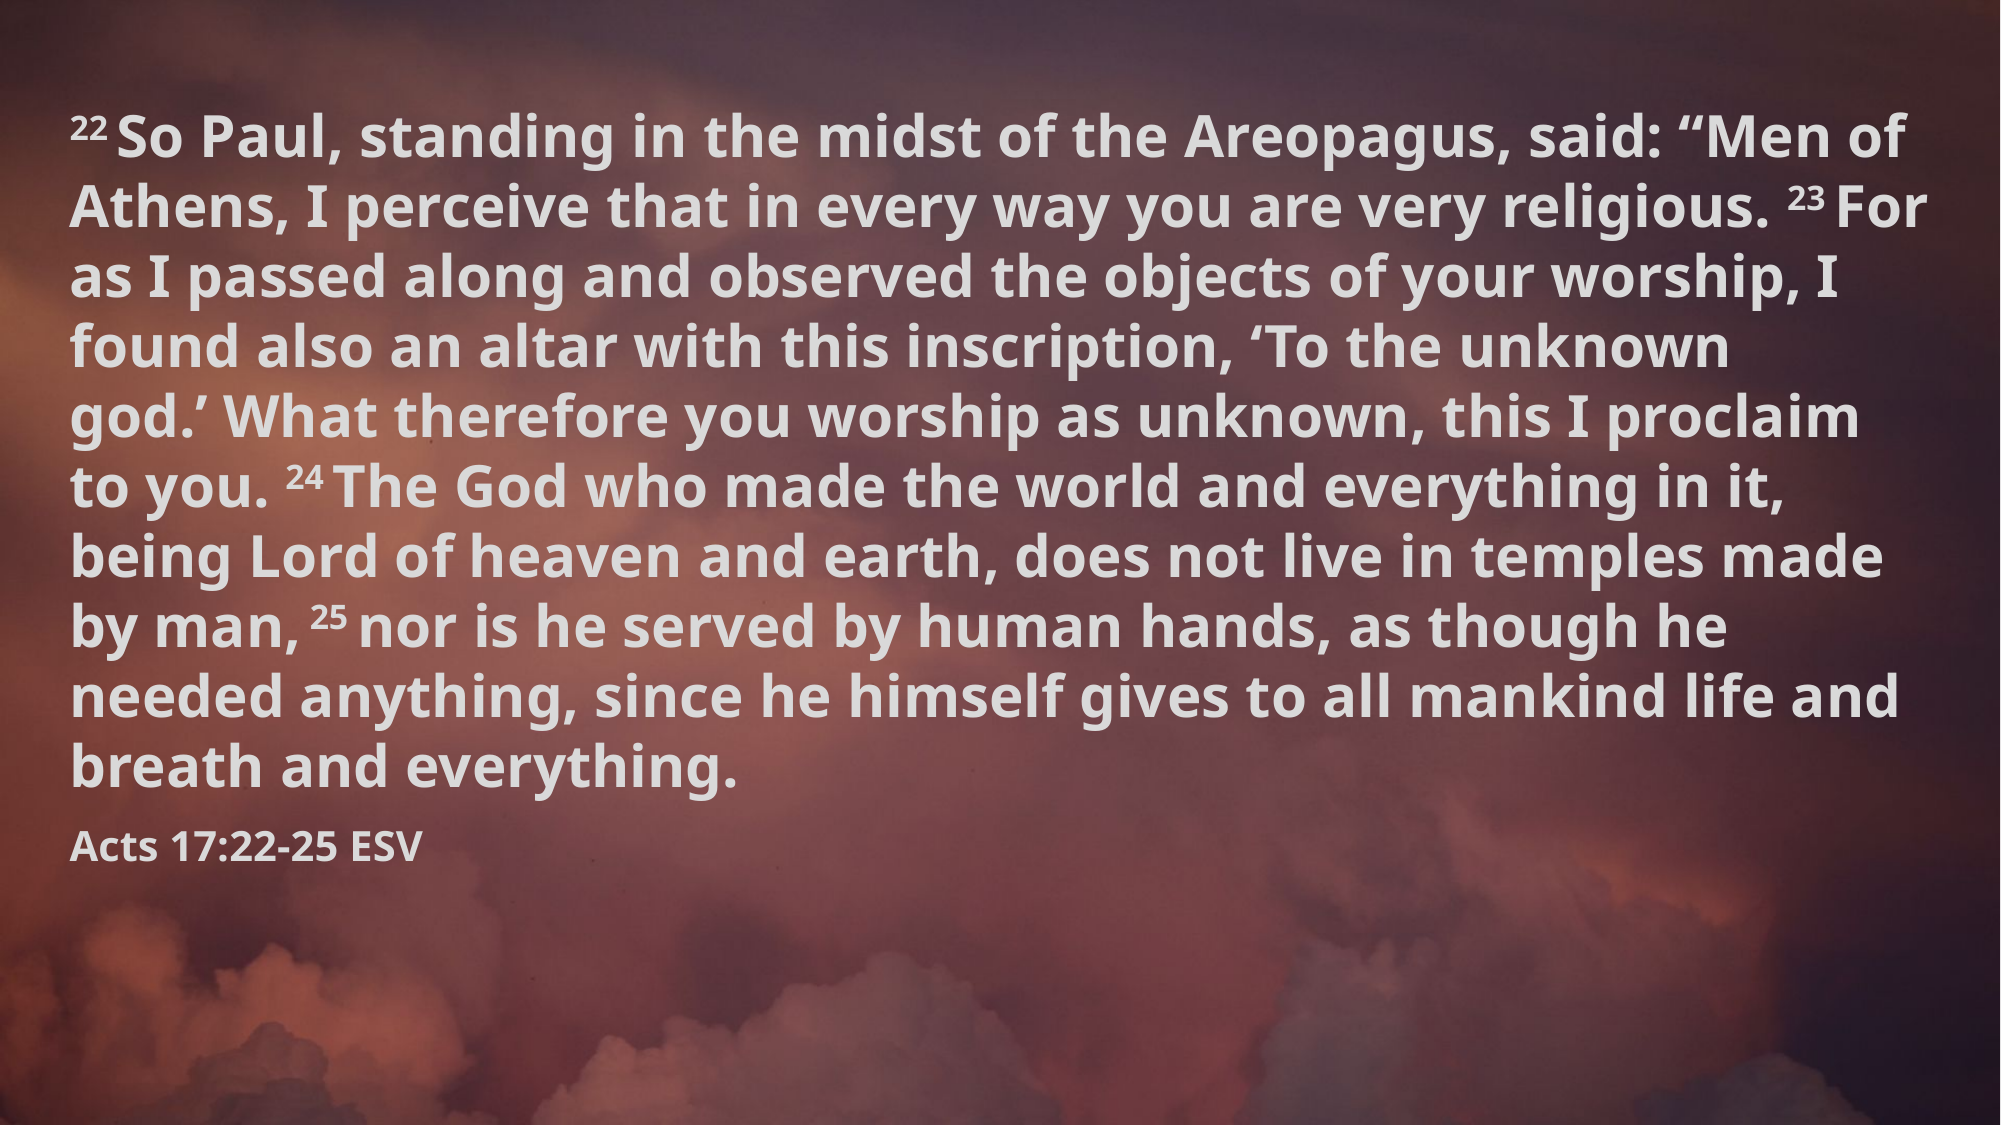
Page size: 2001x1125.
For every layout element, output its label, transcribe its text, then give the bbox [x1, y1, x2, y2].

list 22 So Paul, standing in the midst of the Areopagus, said: “Men of Athens, I perceive that in every way you are very religious. 23 For as I passed along and observed the objects of your worship, I found also an altar with this inscription, ‘To the unknown god.’ What therefore you worship as unknown, this I proclaim to you. 24 The God who made the world and everything in it, being Lord of heaven and earth, does not live in temples made by man, 25 nor is he served by human hands, as though he needed anything, since he himself gives to all mankind life and breath and everything. Acts 17:22-25 ESV [54, 91, 1946, 1034]
picture [0, 0, 2001, 1125]
